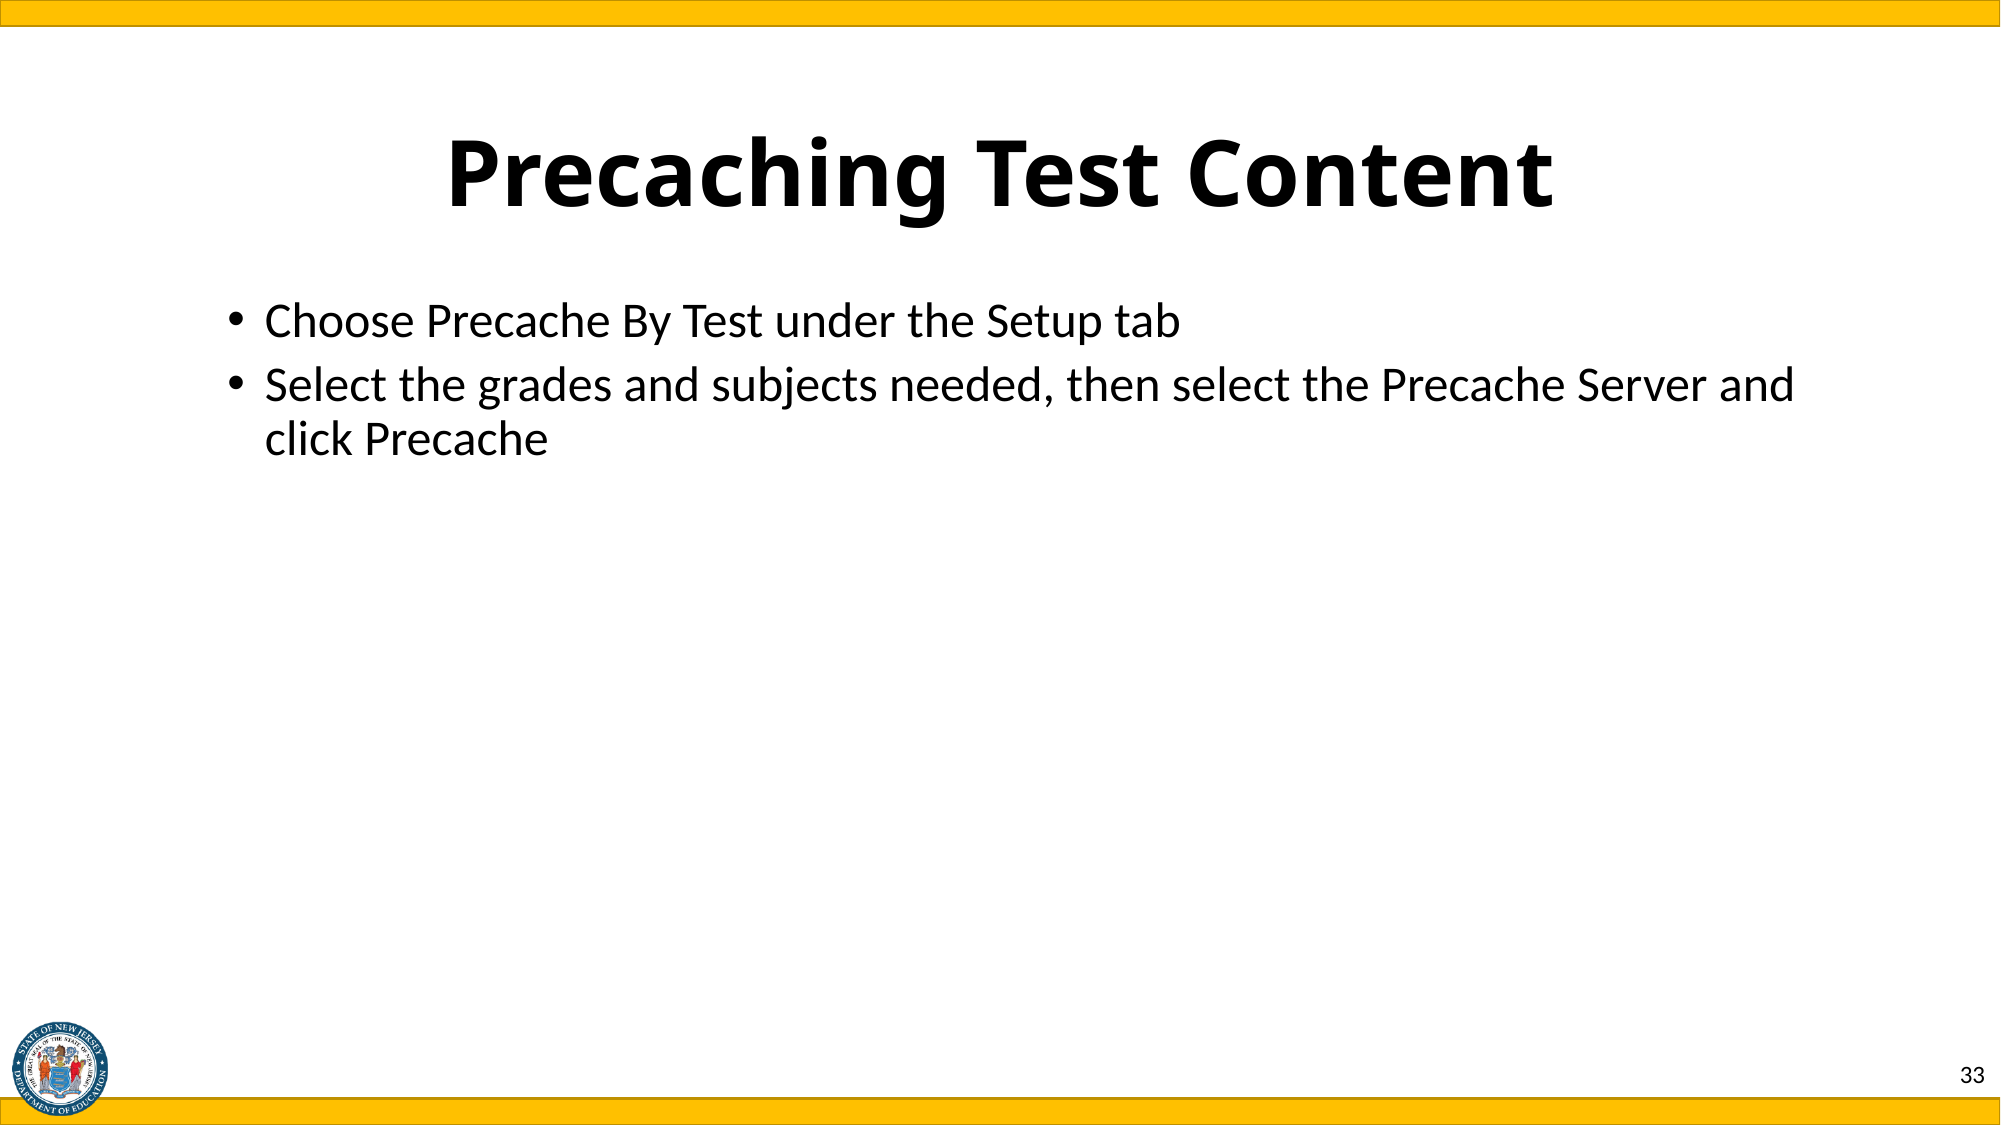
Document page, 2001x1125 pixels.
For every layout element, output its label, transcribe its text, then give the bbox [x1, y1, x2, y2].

slide_number 33 [1550, 1051, 2000, 1100]
title Precaching Test Content [137, 111, 1863, 243]
picture [12, 1021, 108, 1116]
list Choose Precache By Test under the Setup tab Select the grades and subjects needed, then select the Precache Server and click Precache [137, 286, 1863, 1001]
